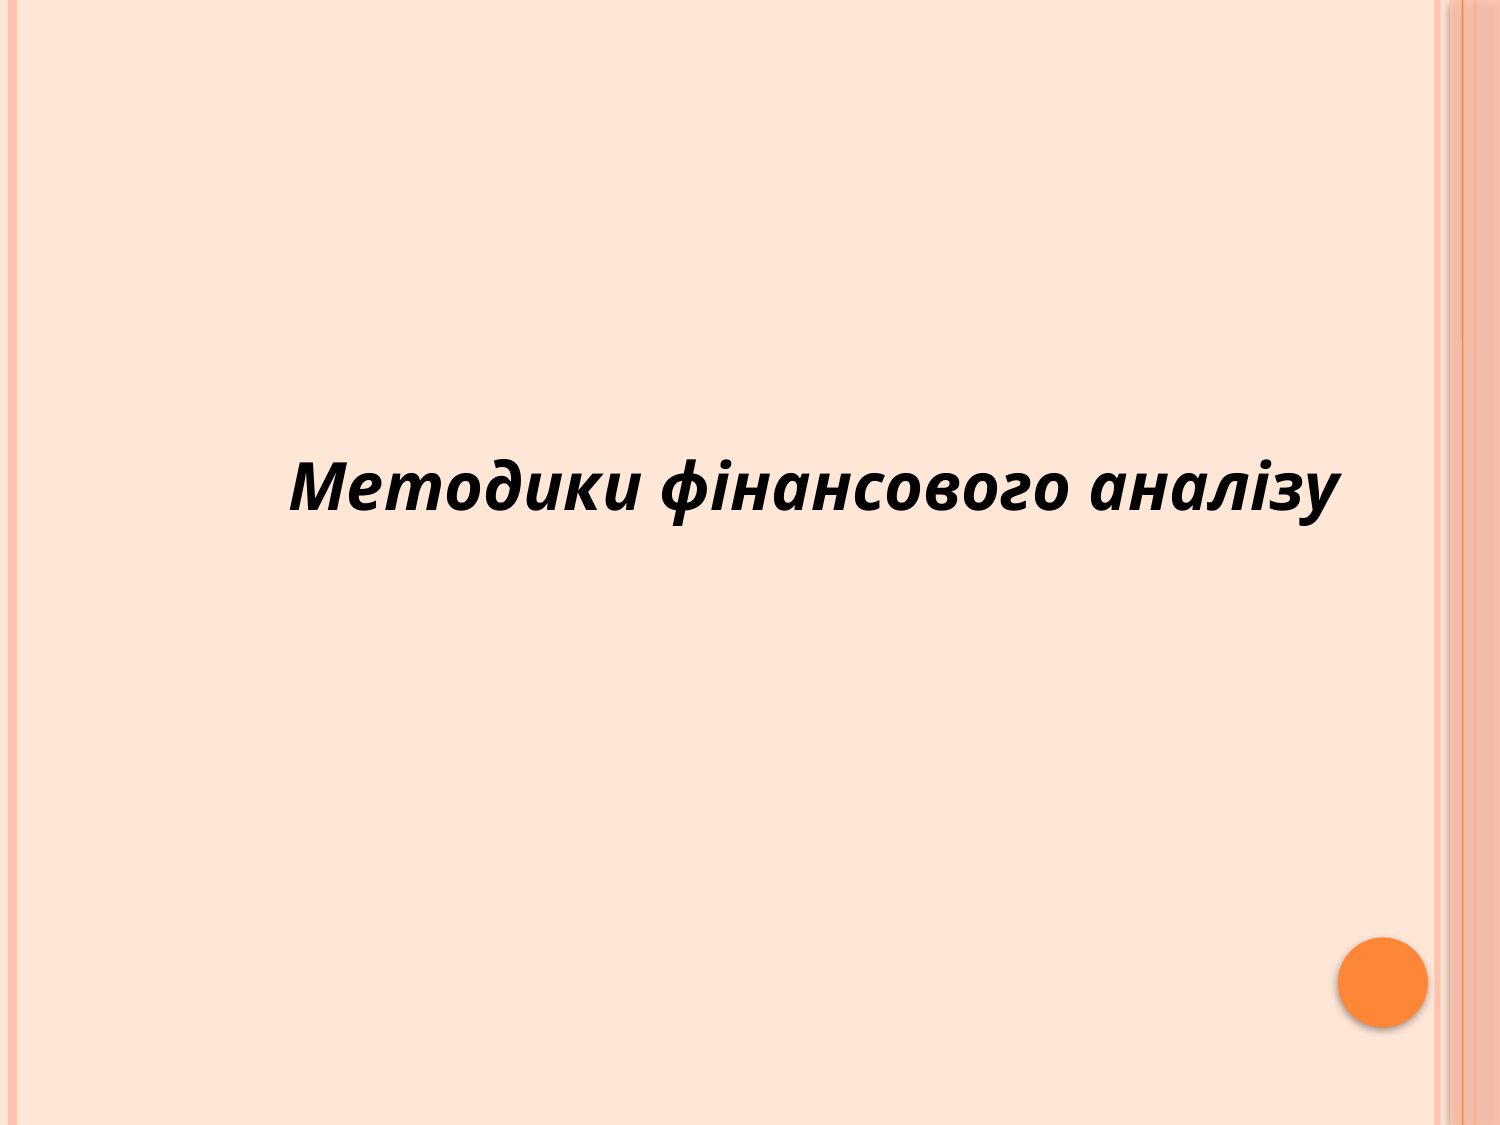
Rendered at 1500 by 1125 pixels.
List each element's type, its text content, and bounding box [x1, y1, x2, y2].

text_box Методики фінансового аналізу [273, 436, 1356, 531]
